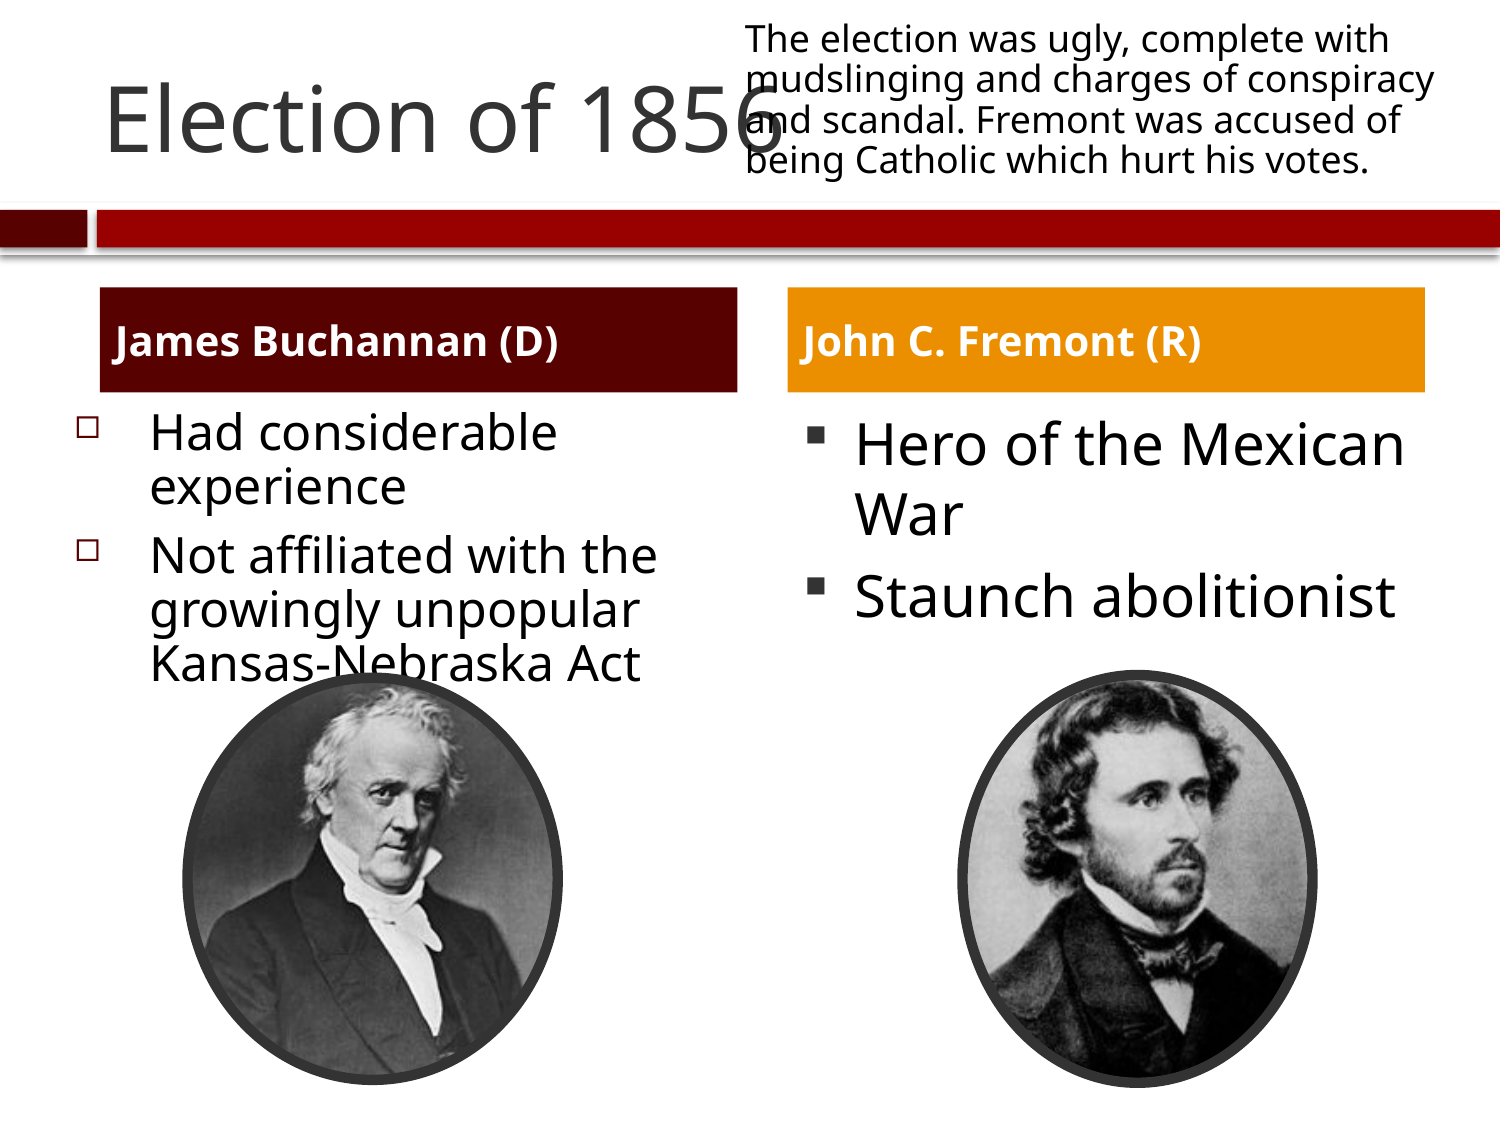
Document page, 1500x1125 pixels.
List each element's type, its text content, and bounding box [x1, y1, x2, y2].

picture [187, 677, 558, 1081]
list Had considerable experience Not affiliated with the growingly unpopular Kansas-Nebraska Act [50, 399, 763, 988]
title Election of 1856 [87, 44, 730, 188]
text_box The election was ugly, complete with mudslinging and charges of conspiracy and scandal. Fremont was accused of being Catholic which hurt his votes. [730, 12, 1481, 189]
list James Buchannan (D) [99, 287, 738, 393]
list Hero of the Mexican War Staunch abolitionist [787, 399, 1425, 988]
picture [962, 674, 1313, 1084]
list John C. Fremont (R) [787, 287, 1425, 393]
